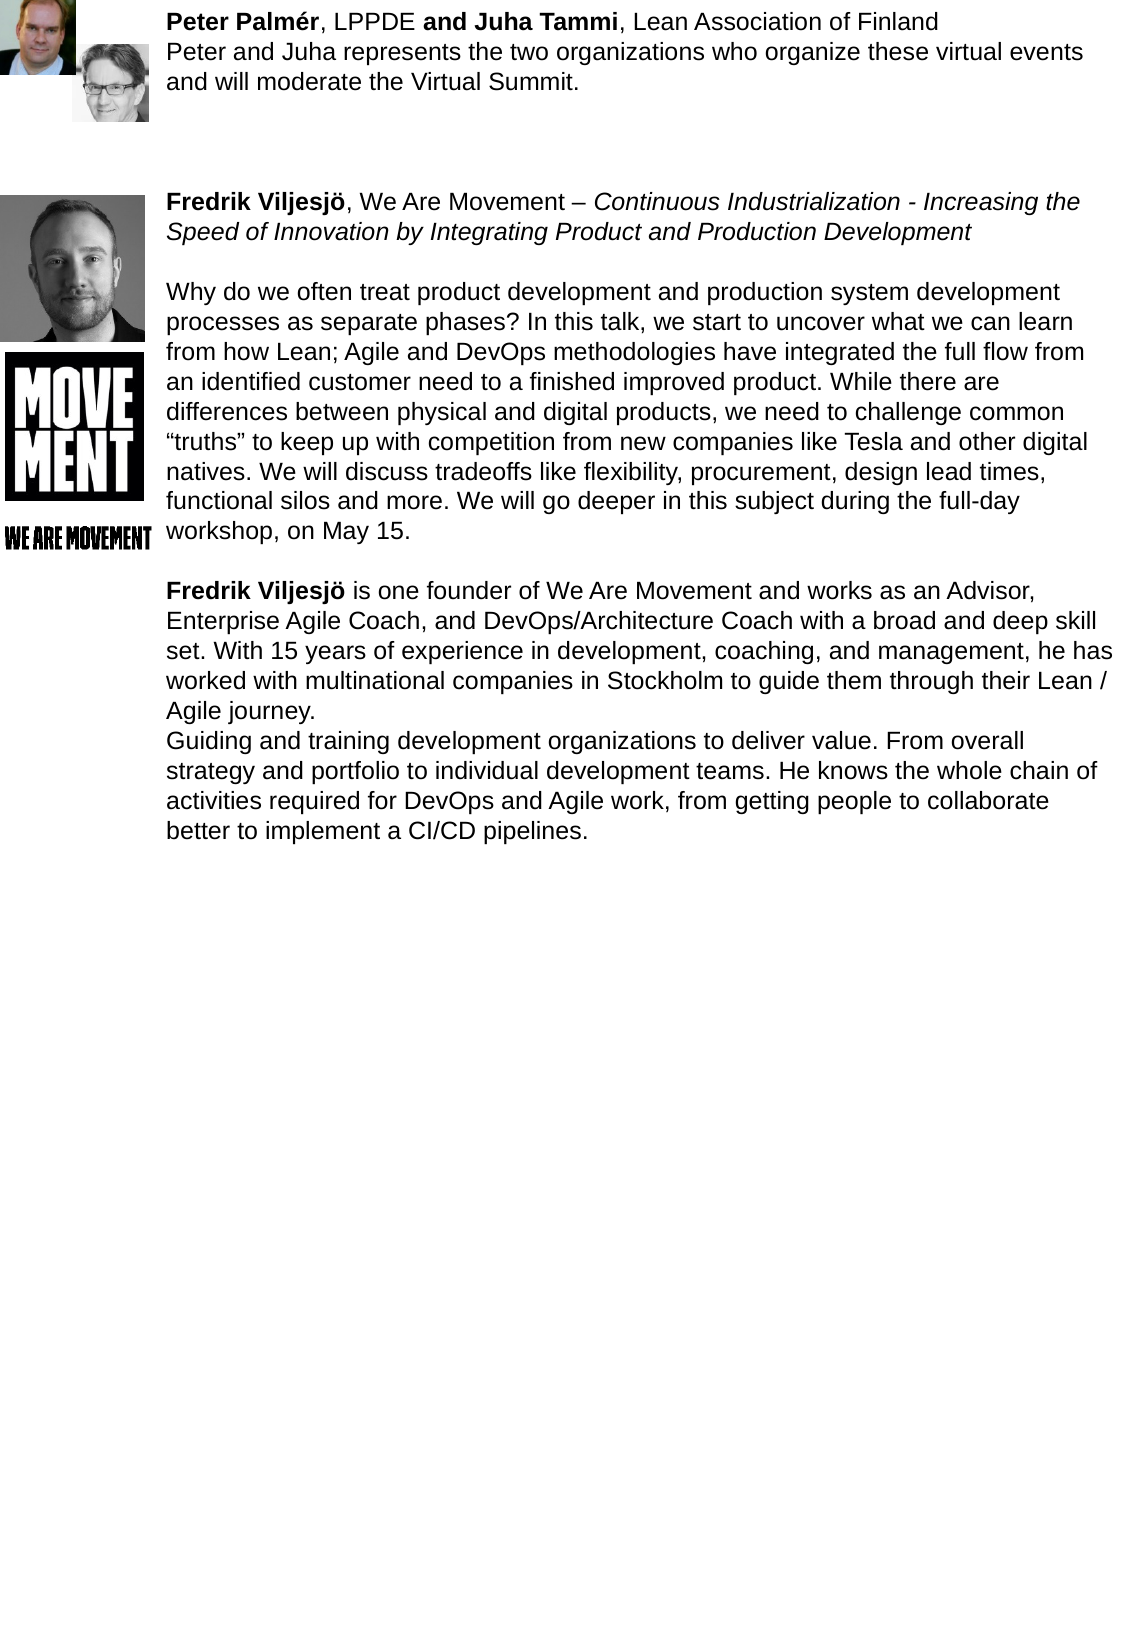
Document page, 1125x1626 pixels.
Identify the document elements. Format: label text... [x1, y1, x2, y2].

picture [0, 0, 150, 122]
picture [0, 194, 146, 343]
picture [0, 352, 148, 501]
text_box Peter Palmér, LPPDE and Juha Tammi, Lean Association of Finland Peter and Juha represents the two organizations who organize these virtual events and will moderate the Virtual Summit. Fredrik Viljesjö, We Are Movement – Continuous Industrialization - Increasing the Speed of Innovation by Integrating Product and Production Development Why do we often treat product development and production system development processes as separate phases? In this talk, we start to uncover what we can learn from how Lean; Agile and DevOps methodologies have integrated the full flow from an identified customer need to a finished improved product. While there are differences between physical and digital products, we need to challenge common “truths” to keep up with competition from new companies like Tesla and other digital natives. We will discuss tradeoffs like flexibility, procurement, design lead times, functional silos and more. We will go deeper in this subject during the full-day workshop, on May 15. Fredrik Viljesjö is one founder of We Are Movement and works as an Advisor, Enterprise Agile Coach, and DevOps/Architecture Coach with a broad and deep skill set. With 15 years of experience in development, coaching, and management, he has worked with multinational companies in Stockholm to guide them through their Lean / Agile journey. Guiding and training development organizations to deliver value. From overall strategy and portfolio to individual development teams. He knows the whole chain of activities required for DevOps and Agile work, from getting people to collaborate better to implement a CI/CD pipelines. [151, 0, 1125, 851]
picture [3, 525, 152, 550]
